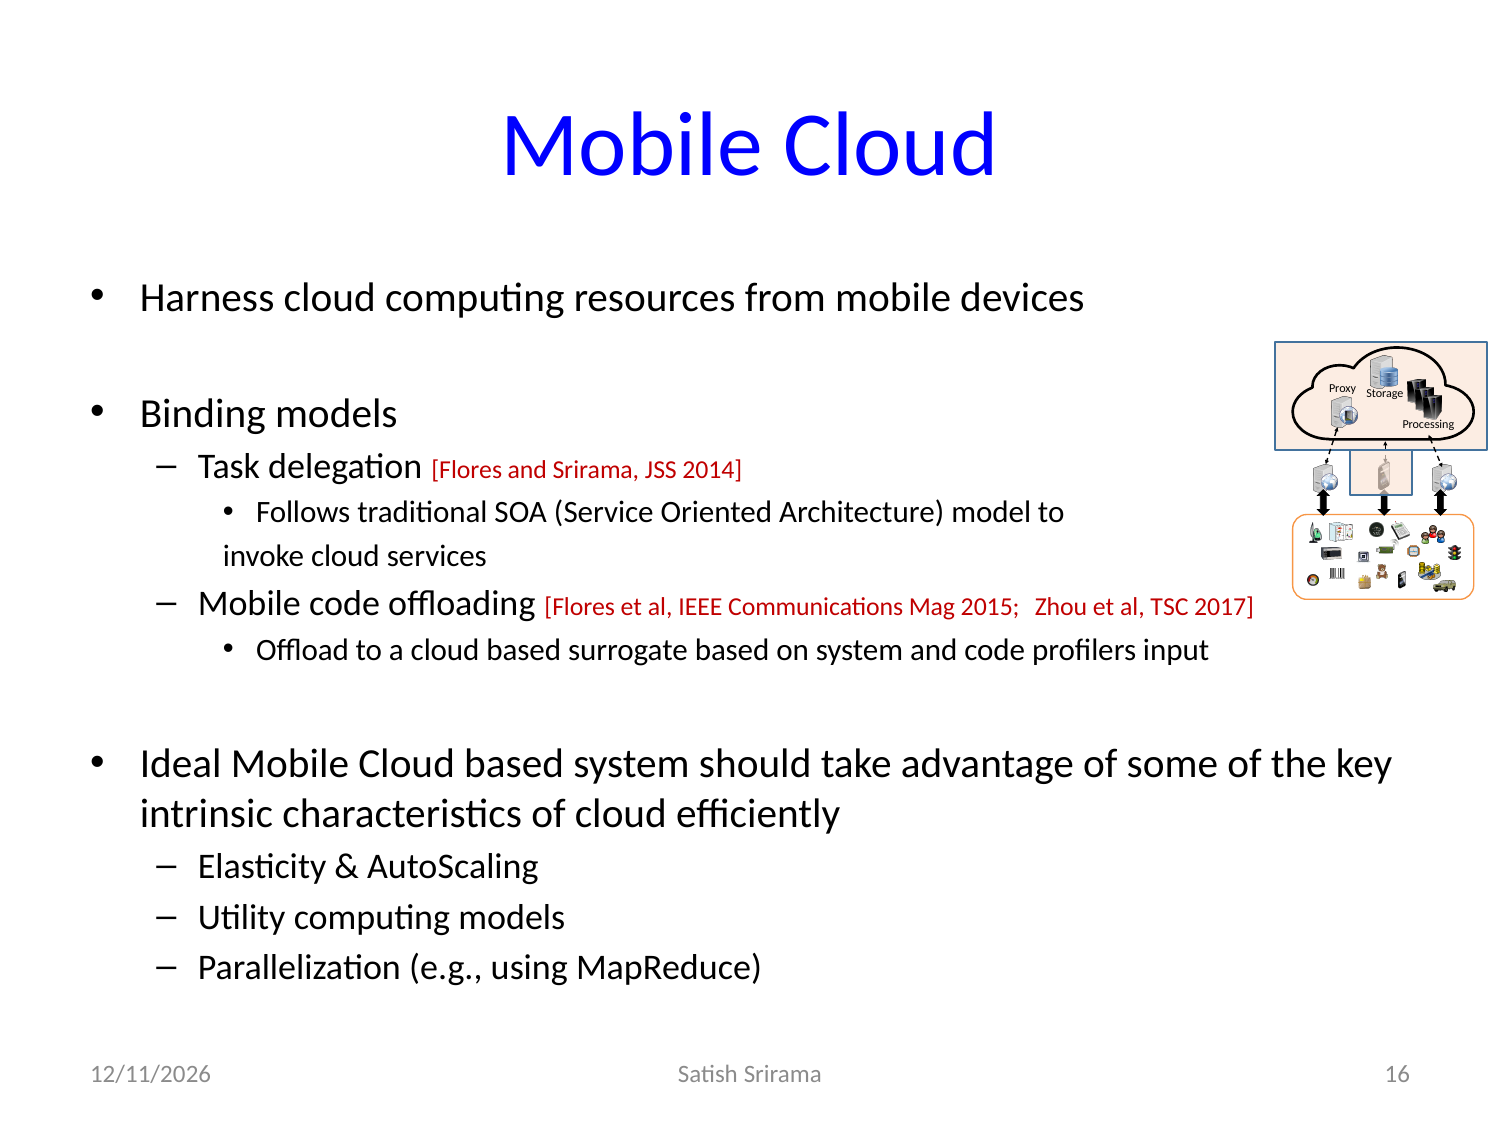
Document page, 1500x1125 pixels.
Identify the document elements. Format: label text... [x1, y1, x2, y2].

list Harness cloud computing resources from mobile devices Binding models Task delegation [Flores and Srirama, JSS 2014] Follows traditional SOA (Service Oriented Architecture) model to invoke cloud services Mobile code offloading [Flores et al, IEEE Communications Mag 2015; Zhou et al, TSC 2017] Offload to a cloud based surrogate based on system and code profilers input Ideal Mobile Cloud based system should take advantage of some of the key intrinsic characteristics of cloud efficiently Elasticity & AutoScaling Utility computing models Parallelization (e.g., using MapReduce) [75, 262, 1425, 1005]
picture [1291, 345, 1476, 601]
footer Satish Srirama [512, 1042, 988, 1103]
title Mobile Cloud [75, 45, 1425, 233]
text_box [1273, 340, 1489, 452]
slide_number 16 [1074, 1042, 1425, 1103]
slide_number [75, 1042, 425, 1103]
